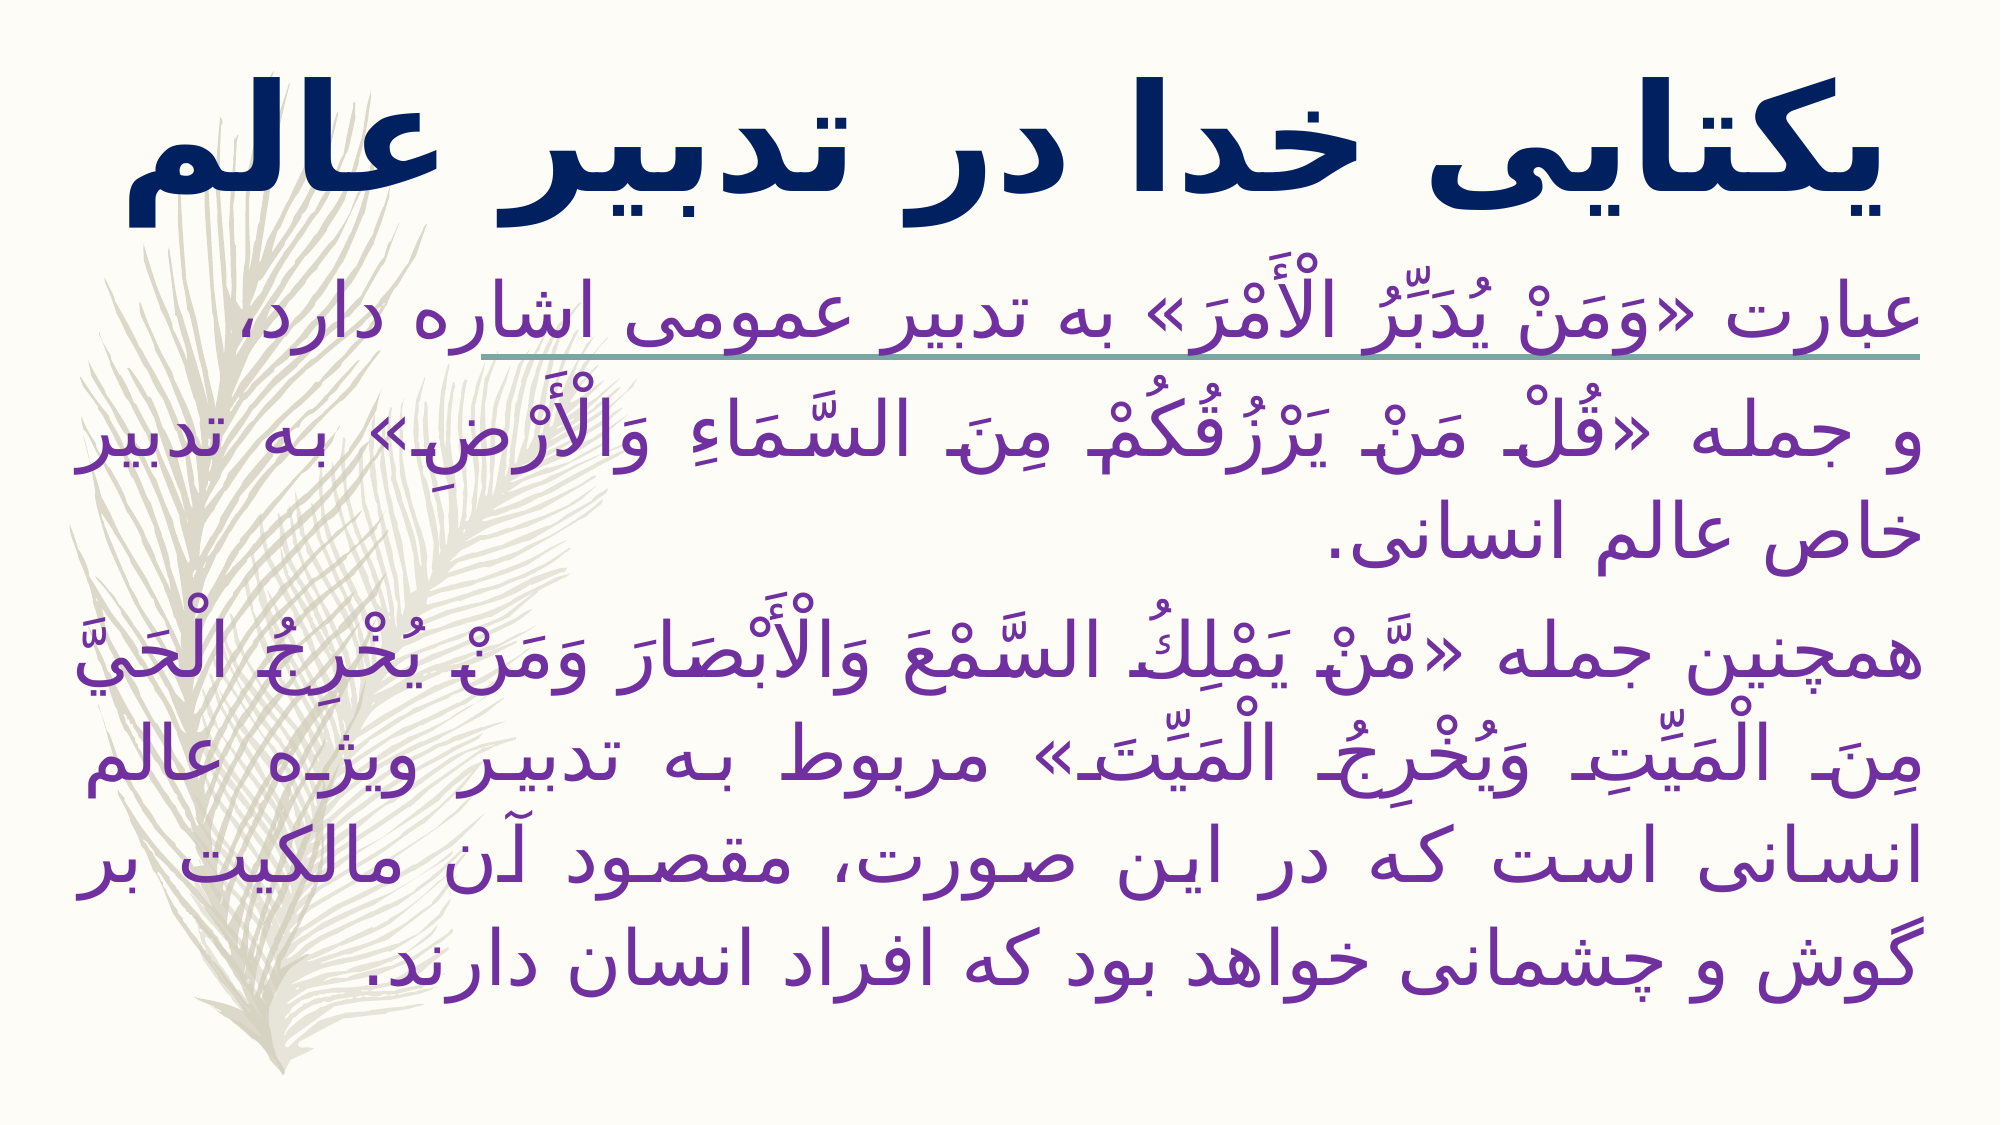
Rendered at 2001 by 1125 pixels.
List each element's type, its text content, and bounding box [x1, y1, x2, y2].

list عبارت «وَمَنْ يُدَبِّرُ الْأَمْرَ» به تدبیر عمومی اشاره دارد، و جمله «قُلْ مَنْ يَرْزُقُكُمْ مِنَ السَّمَاءِ وَالْأَرْضِ» به تدبیر خاص عالم انسانی. همچنین جمله «مَّنْ يَمْلِكُ السَّمْعَ وَالْأَبْصَارَ وَمَنْ يُخْرِجُ الْحَيَّ مِنَ الْمَيِّتِ وَيُخْرِجُ الْمَيِّتَ» مربوط به تدبیر ویژه عالم انسانی است که در این صورت، مقصود آن مالکیت بر گوش و چشمانی خواهد بود که افراد انسان دارند. [54, 242, 1942, 1026]
title یکتایی خدا در تدبیر عالم [92, 41, 1920, 242]
